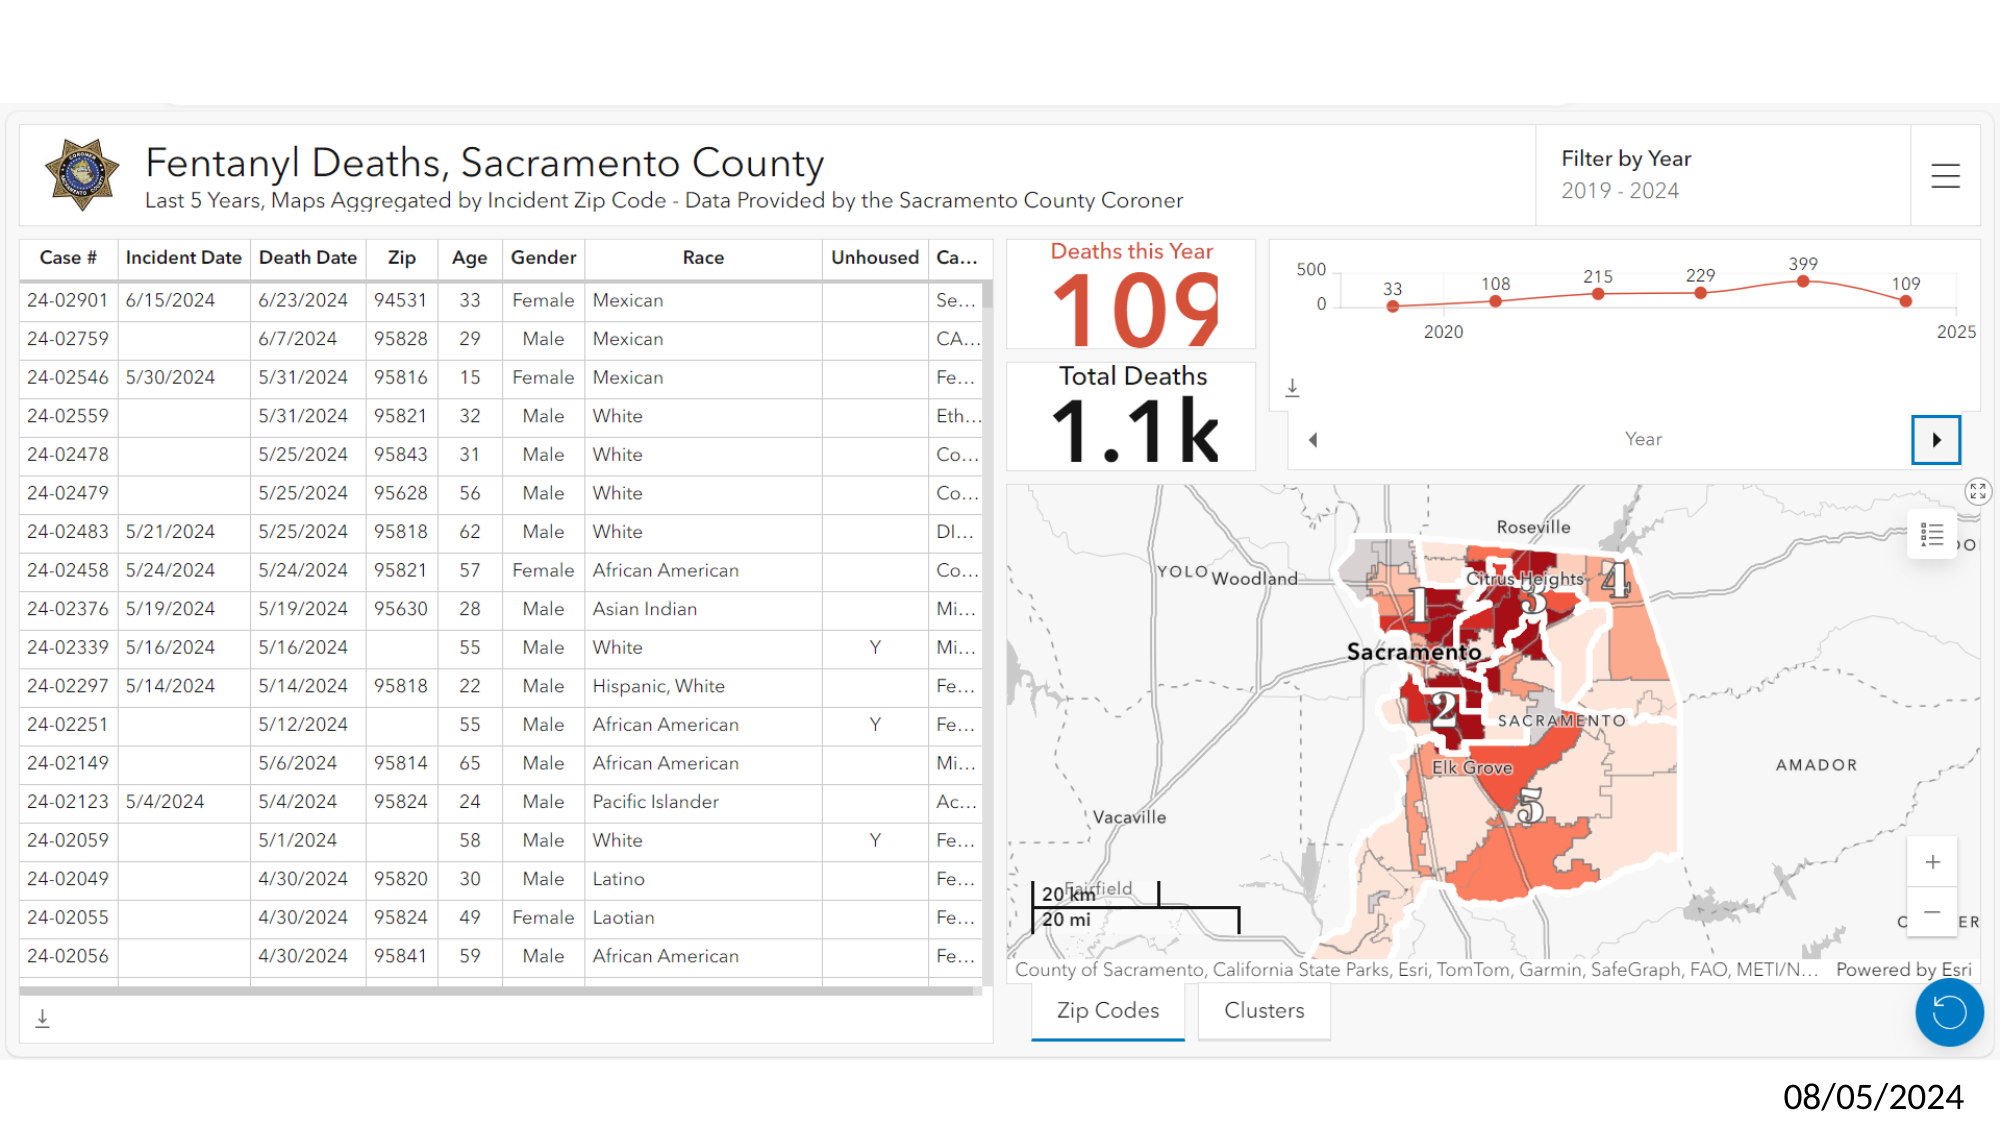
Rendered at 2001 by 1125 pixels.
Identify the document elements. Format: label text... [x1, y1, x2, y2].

picture [0, 103, 2000, 1060]
text_box 08/05/2024 [1768, 1064, 2000, 1125]
